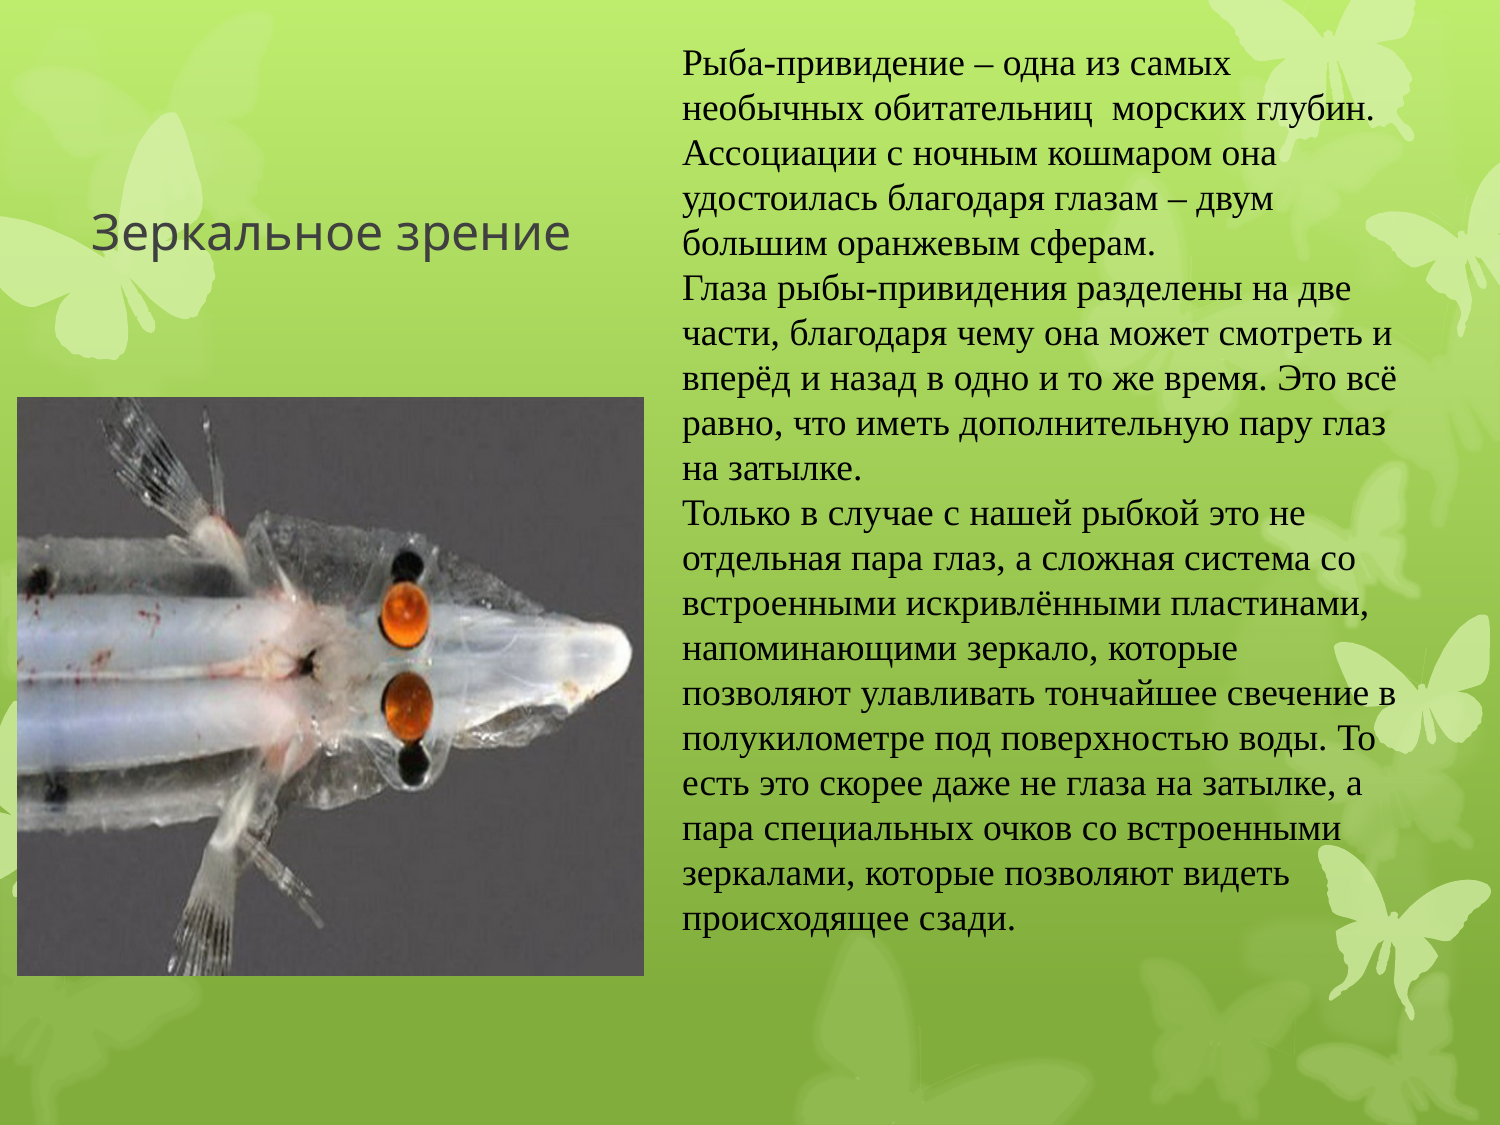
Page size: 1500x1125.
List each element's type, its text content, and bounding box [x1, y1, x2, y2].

text_box Рыба-привидение – одна из самых необычных обитательниц морских глубин. Ассоциации с ночным кошмаром она удостоилась благодаря глазам – двум большим оранжевым сферам. Глаза рыбы-привидения разделены на две части, благодаря чему она может смотреть и вперёд и назад в одно и то же время. Это всё равно, что иметь дополнительную пару глаз на затылке. Только в случае с нашей рыбкой это не отдельная пара глаз, а сложная система со встроенными искривлёнными пластинами, напоминающими зеркало, которые позволяют улавливать тончайшее свечение в полукилометре под поверхностью воды. То есть это скорее даже не глаза на затылке, а пара специальных очков со встроенными зеркалами, которые позволяют видеть происходящее сзади. [667, 30, 1418, 991]
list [17, 396, 645, 977]
title Зеркальное зрение [76, 73, 603, 268]
